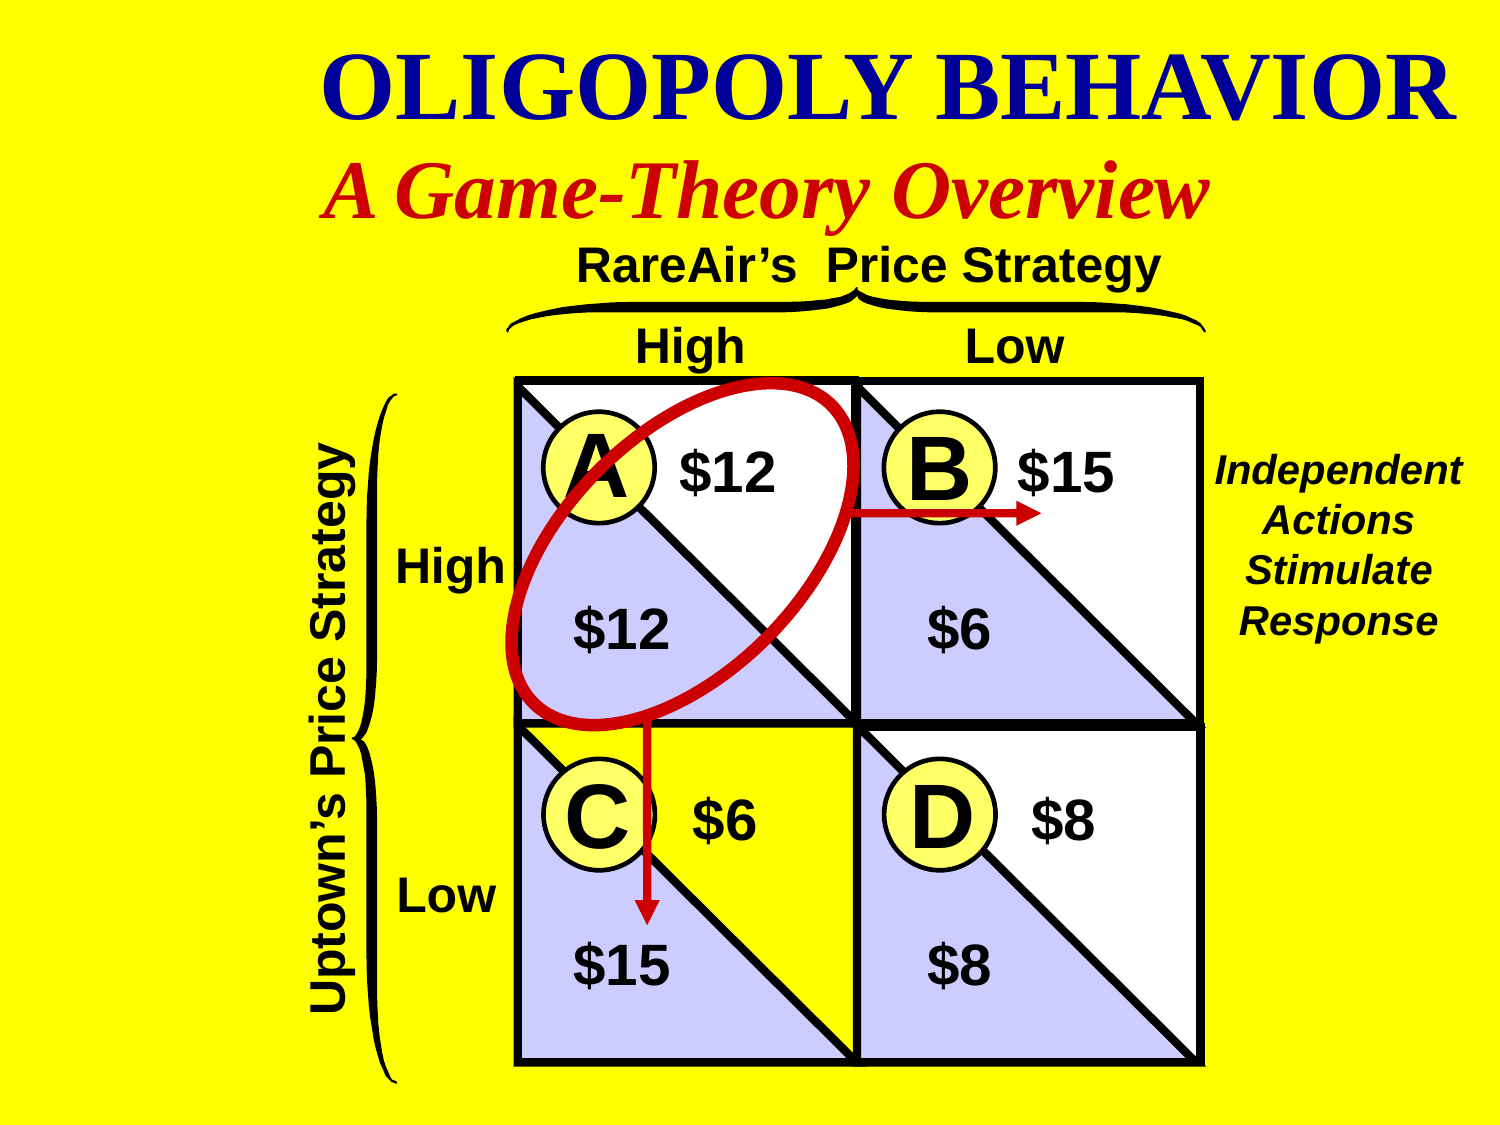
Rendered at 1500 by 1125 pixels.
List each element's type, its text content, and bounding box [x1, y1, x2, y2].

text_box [558, 427, 1131, 1005]
text_box Independent Actions Stimulate Response [1201, 435, 1478, 651]
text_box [543, 398, 996, 875]
text_box [862, 300, 1205, 332]
text_box [362, 394, 397, 737]
text_box Uptown’s Price Strategy [287, 427, 362, 1031]
text_box [362, 741, 397, 1083]
text_box OLIGOPOLY BEHAVIOR [304, 14, 1472, 146]
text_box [380, 525, 517, 931]
text_box A Game-Theory Overview [308, 127, 1227, 243]
text_box RareAir’s Price Strategy [561, 225, 1178, 300]
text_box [517, 380, 1201, 1063]
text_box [619, 306, 1080, 380]
text_box [507, 300, 851, 332]
